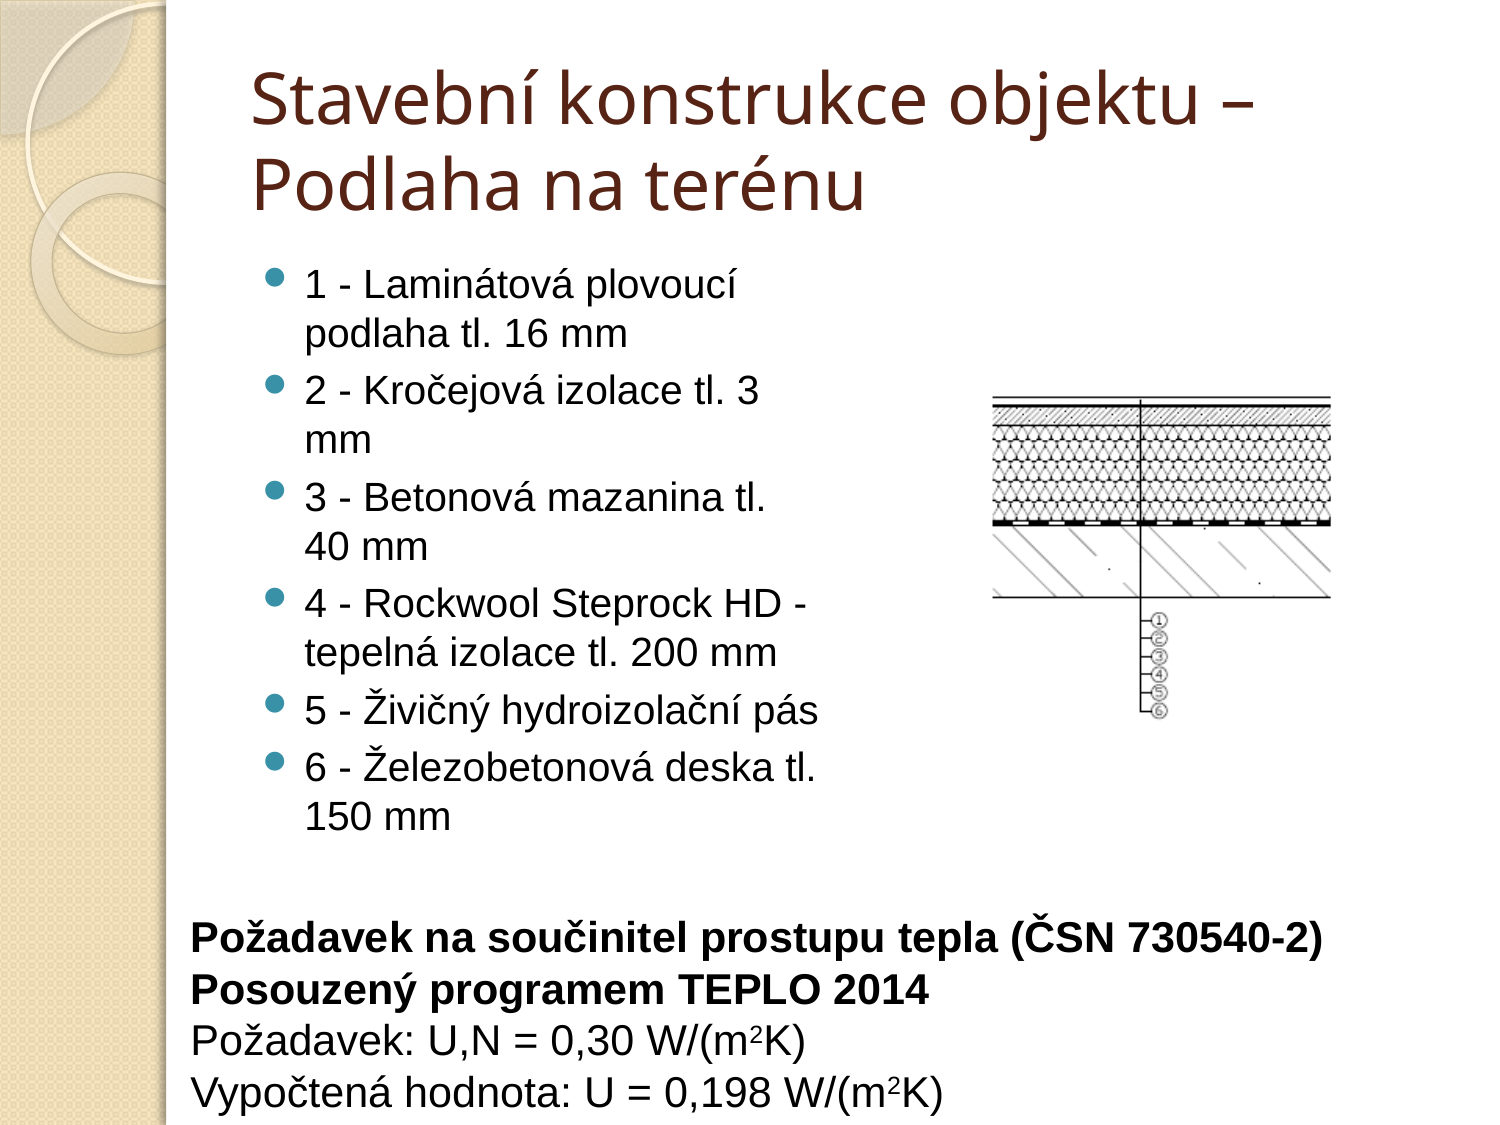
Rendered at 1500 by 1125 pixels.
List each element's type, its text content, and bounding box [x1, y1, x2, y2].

list 1 - Laminátová plovoucí podlaha tl. 16 mm 2 - Kročejová izolace tl. 3 mm 3 - Betonová mazanina tl. 40 mm 4 - Rockwool Steprock HD - tepelná izolace tl. 200 mm 5 - Živičný hydroizolační pás 6 - Železobetonová deska tl. 150 mm [235, 249, 836, 902]
text_box Požadavek na součinitel prostupu tepla (ČSN 730540-2) Posouzený programem TEPLO 2014 Požadavek: U,N = 0,30 W/(m2K) Vypočtená hodnota: U = 0,198 W/(m2K) [175, 902, 1418, 1125]
title Stavební konstrukce objektu – Podlaha na terénu [235, 45, 1466, 233]
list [948, 327, 1378, 772]
